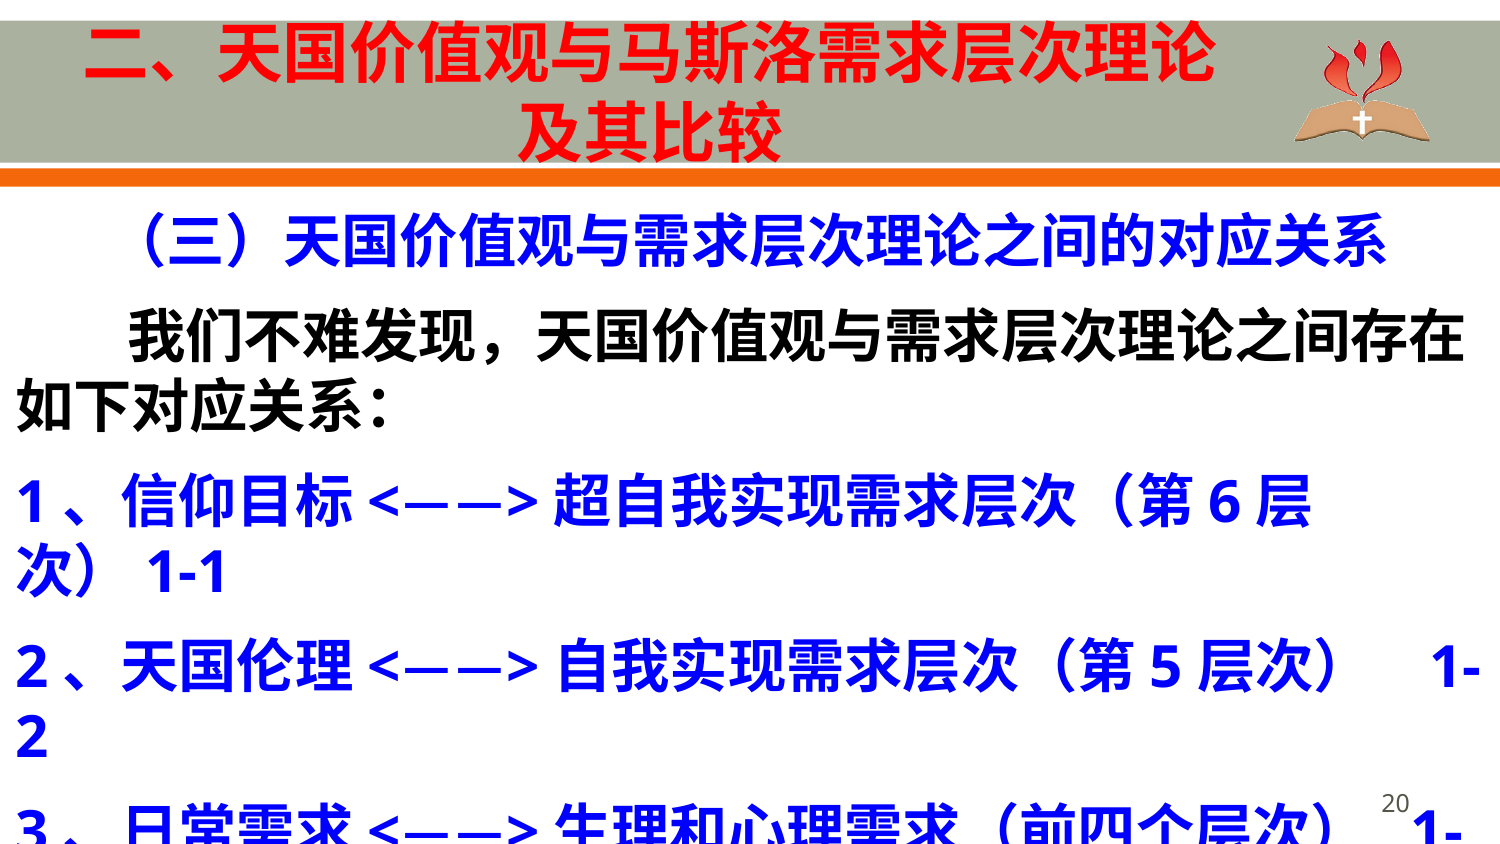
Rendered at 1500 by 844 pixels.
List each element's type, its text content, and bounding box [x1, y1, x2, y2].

list （三）天国价值观与需求层次理论之间的对应关系 我们不难发现，天国价值观与需求层次理论之间存在如下对应关系： 1、信仰目标<——>超自我实现需求层次（第6层次）1-1 2、天国伦理<——>自我实现需求层次（第5层次） 1-2 3、日常需求<——>生理和心理需求（前四个层次） 1-3 其中，心理需求 = 安全需求 + 社交需求 + 尊重需求 1-4 [0, 196, 1498, 837]
slide_number 20 [1074, 782, 1425, 827]
picture [1300, 35, 1434, 144]
title 二、天国价值观与马斯洛需求层次理论 及其比较 [0, 22, 1300, 160]
